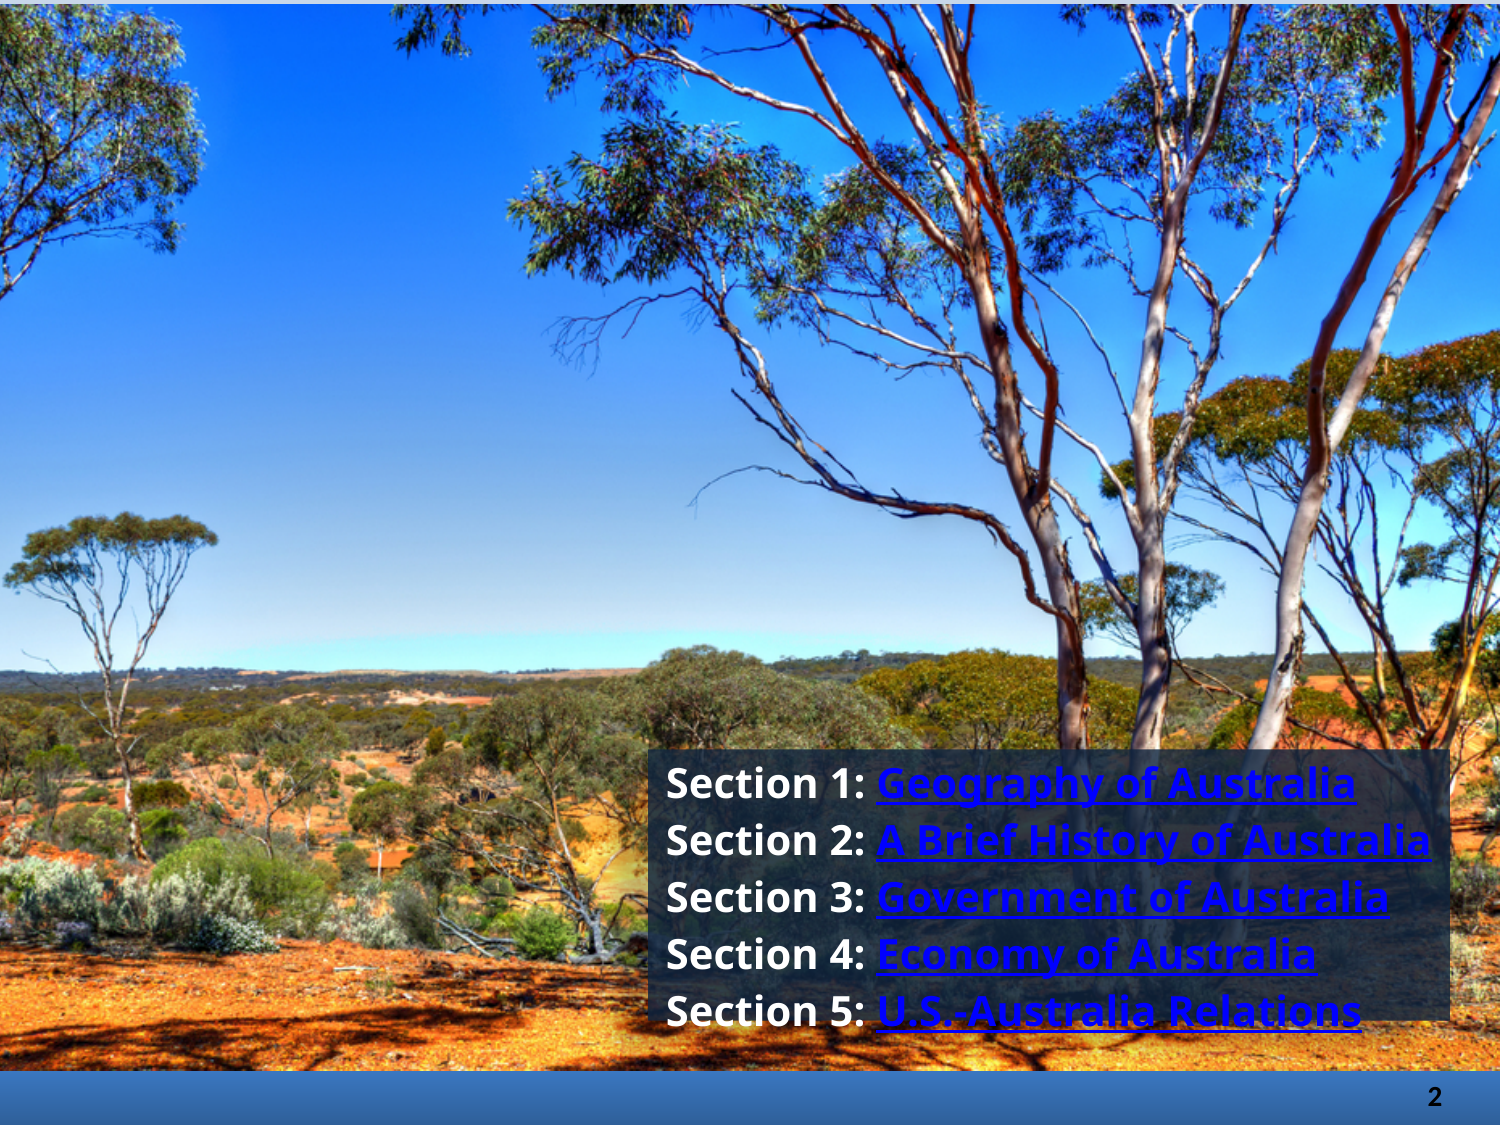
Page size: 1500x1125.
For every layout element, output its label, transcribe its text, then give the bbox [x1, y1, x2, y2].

slide_number 2 [1415, 1080, 1451, 1120]
picture [0, 3, 1500, 1072]
